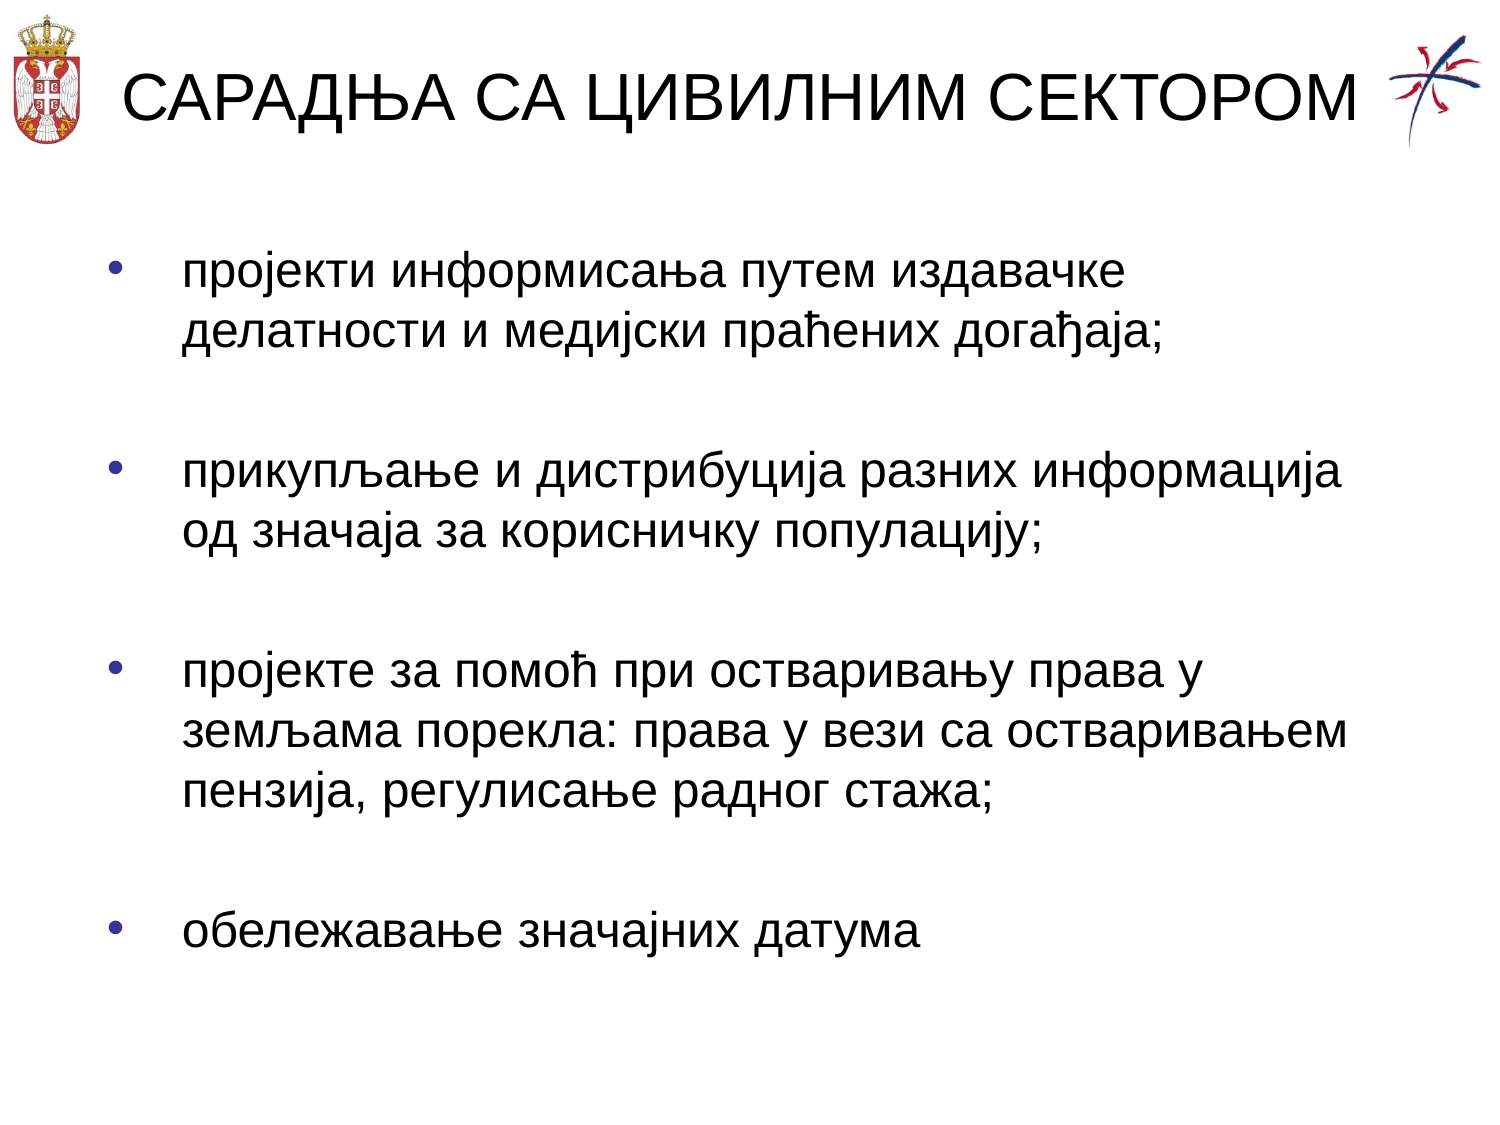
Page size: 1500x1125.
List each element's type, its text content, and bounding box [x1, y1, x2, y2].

title САРАДЊА СА ЦИВИЛНИМ СЕКТОРОМ [92, 0, 1390, 188]
text_box пројекти информисања путем издавачке делатности и медијски праћених догађаја; прикупљање и дистрибуција разних информација од значаја за корисничку популацију; пројекте за помоћ при остваривању права у земљама порекла: права у вези са остваривањем пензија, регулисање радног стажа; обележавање значајних датума [92, 229, 1390, 965]
picture [1389, 35, 1483, 149]
picture [0, 12, 93, 151]
